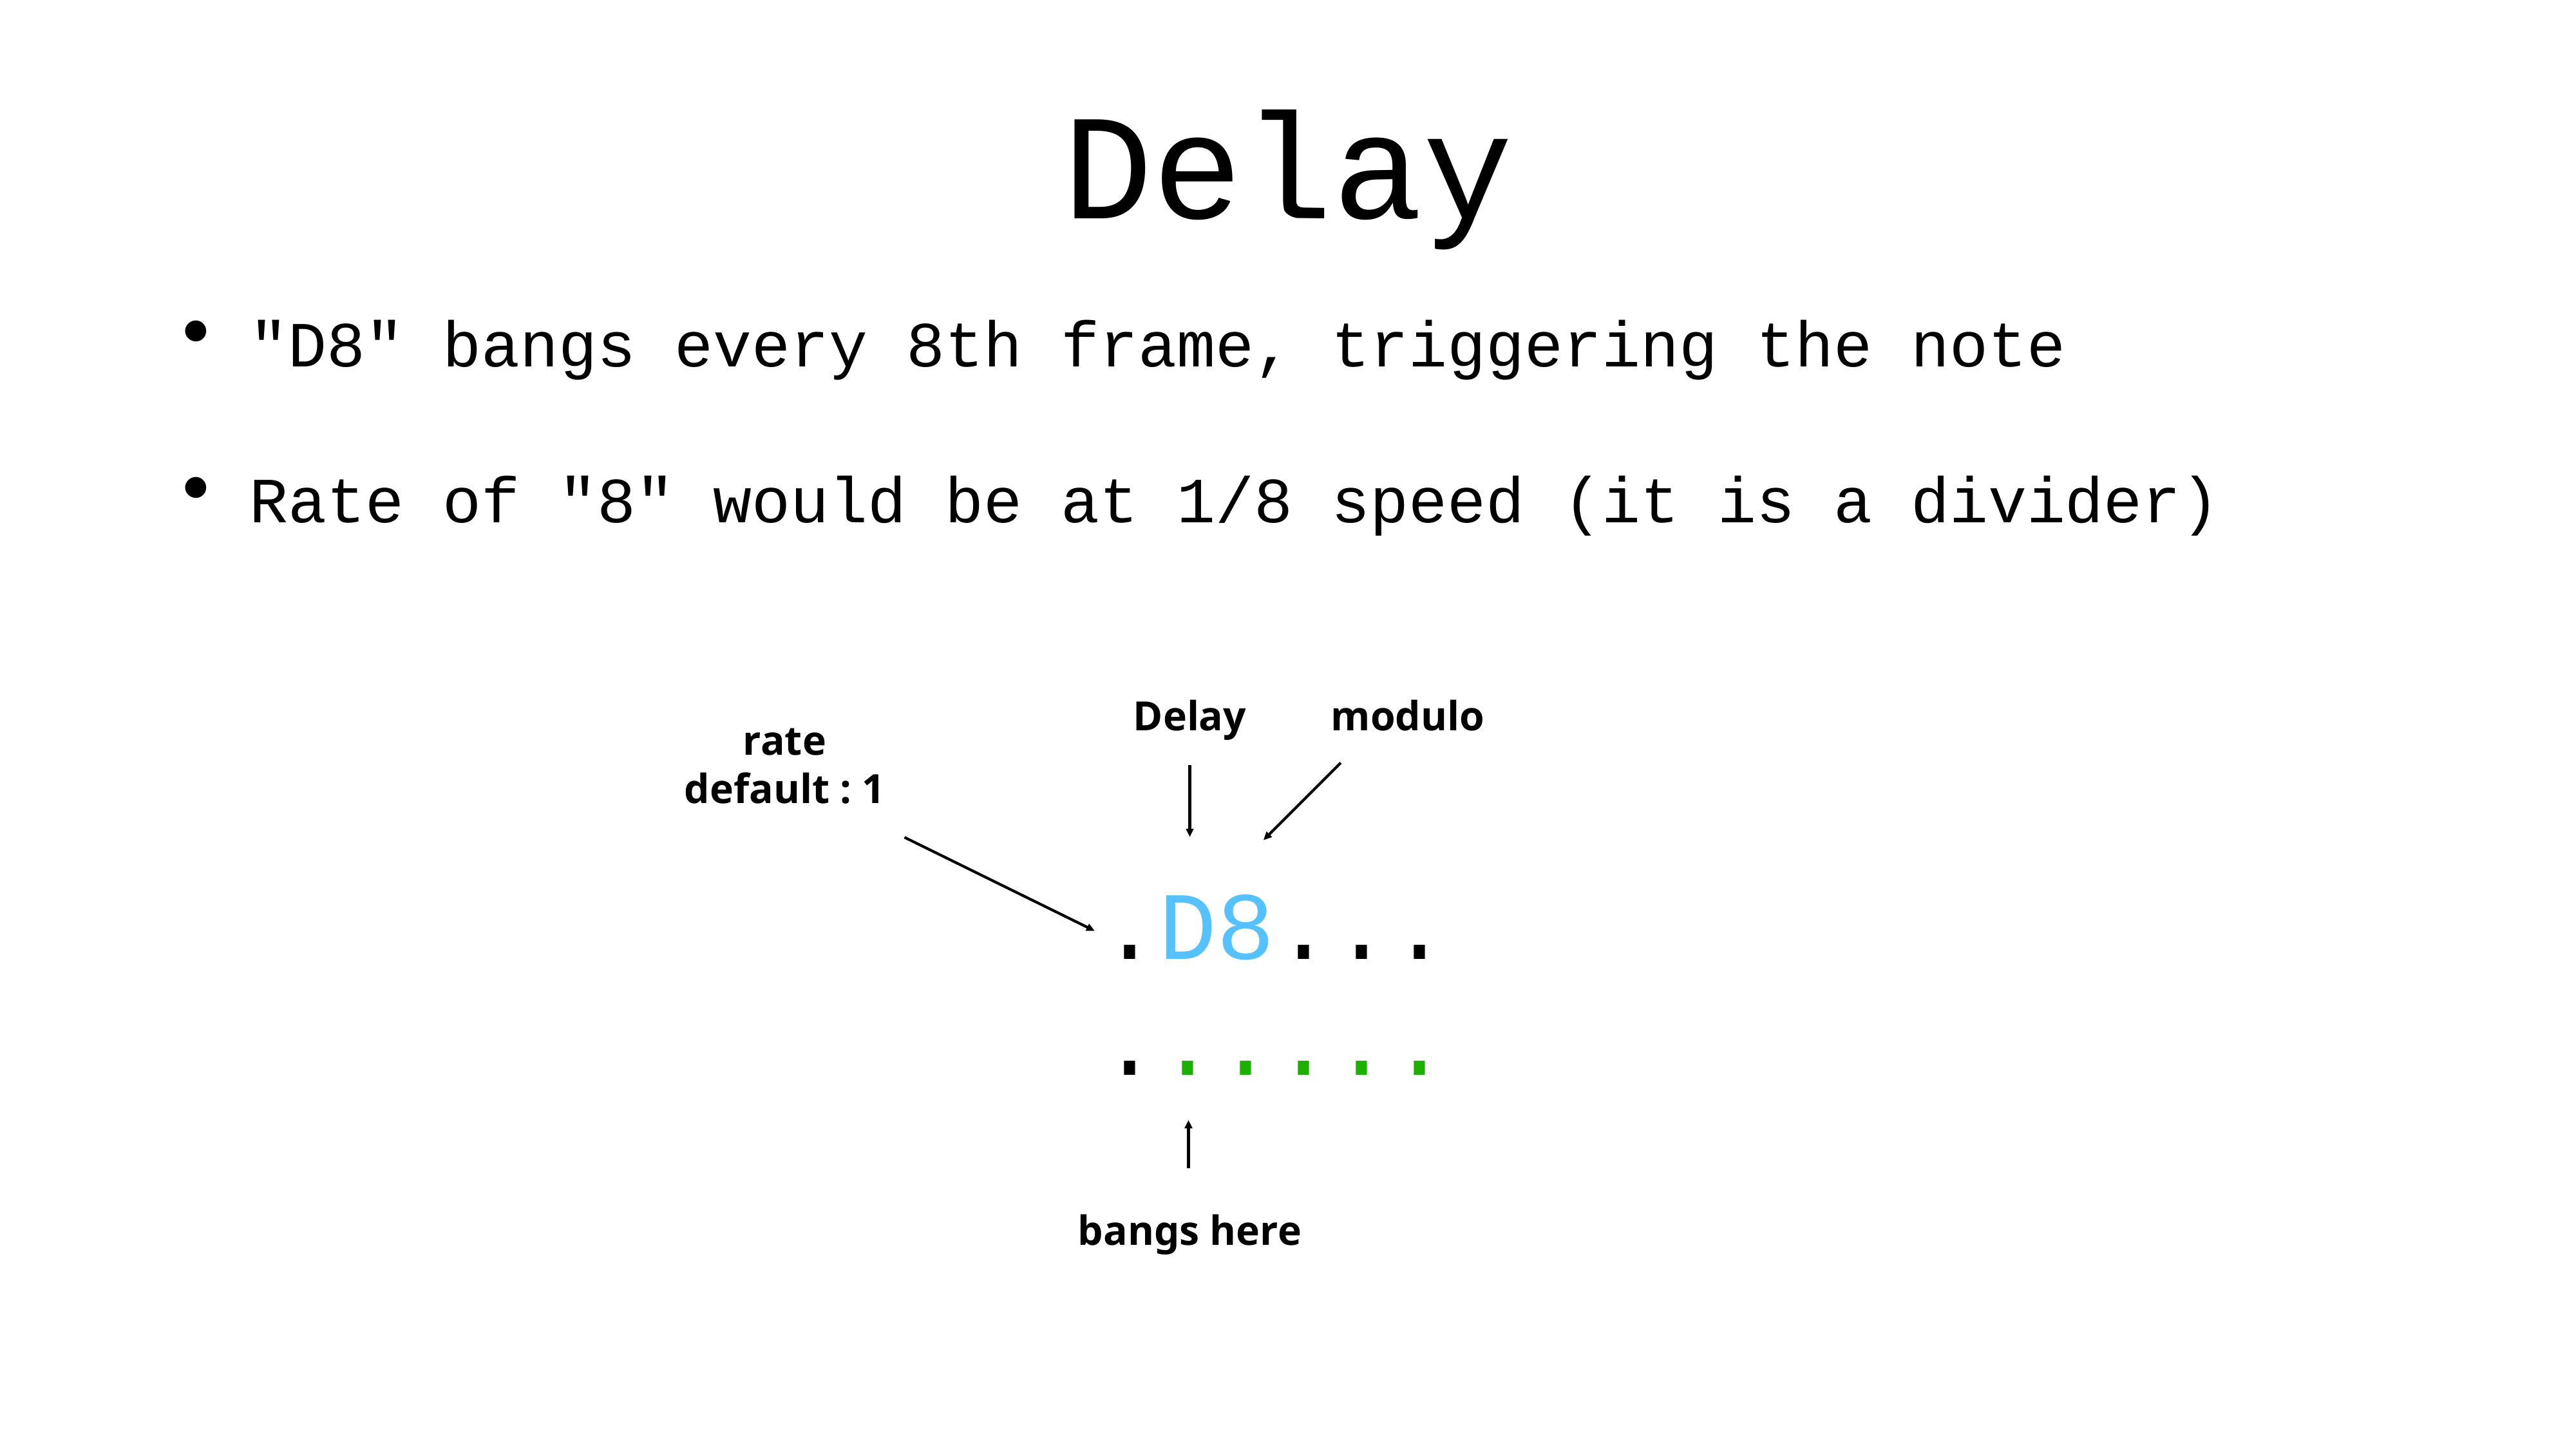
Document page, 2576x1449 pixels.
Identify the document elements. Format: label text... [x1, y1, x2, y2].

text_box rate default : 1 [679, 709, 891, 817]
text_box [1186, 765, 1194, 837]
text_box [1264, 762, 1341, 840]
text_box modulo [1325, 685, 1490, 744]
text_box .D8... ...... [1095, 857, 1842, 1100]
list "D8" bangs every 8th frame, triggering the note Rate of "8" would be at 1/8 speed (it is a divider) [176, 296, 2446, 668]
title Delay [178, 37, 2398, 279]
text_box Delay [1128, 685, 1252, 744]
text_box bangs here [1072, 1199, 1307, 1258]
text_box [904, 837, 1095, 931]
text_box [1184, 1120, 1193, 1168]
